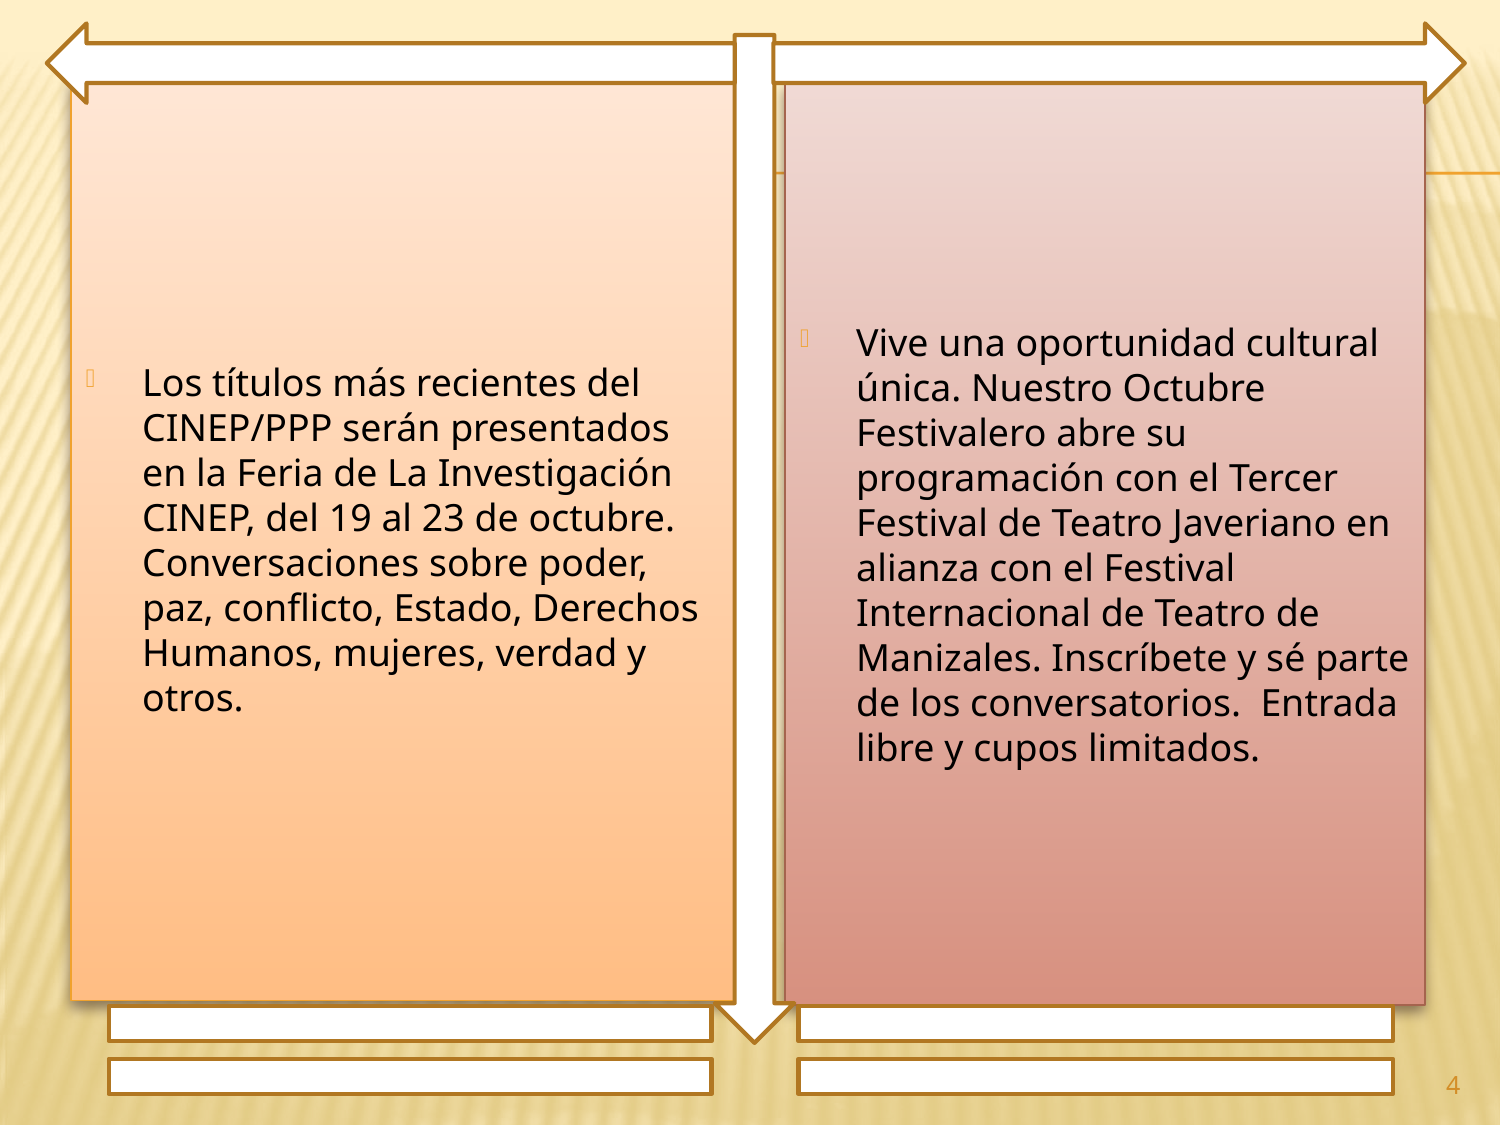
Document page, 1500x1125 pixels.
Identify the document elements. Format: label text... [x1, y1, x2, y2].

text_box [712, 32, 797, 1046]
text_box [44, 21, 737, 105]
list Los títulos más recientes del CINEP/PPP serán presentados en la Feria de La Investigación CINEP, del 19 al 23 de octubre. Conversaciones sobre poder, paz, conflicto, Estado, Derechos Humanos, mujeres, verdad y otros. [70, 86, 732, 1001]
slide_number 4 [1350, 1062, 1475, 1103]
text_box [796, 1057, 1395, 1096]
text_box [107, 1057, 714, 1096]
text_box [796, 1004, 1395, 1043]
text_box [771, 21, 1467, 105]
text_box [107, 1004, 714, 1043]
list Vive una oportunidad cultural única. Nuestro Octubre Festivalero abre su programación con el Tercer Festival de Teatro Javeriano en alianza con el Festival Internacional de Teatro de Manizales. Inscríbete y sé parte de los conversatorios. Entrada libre y cupos limitados. [784, 86, 1426, 1006]
